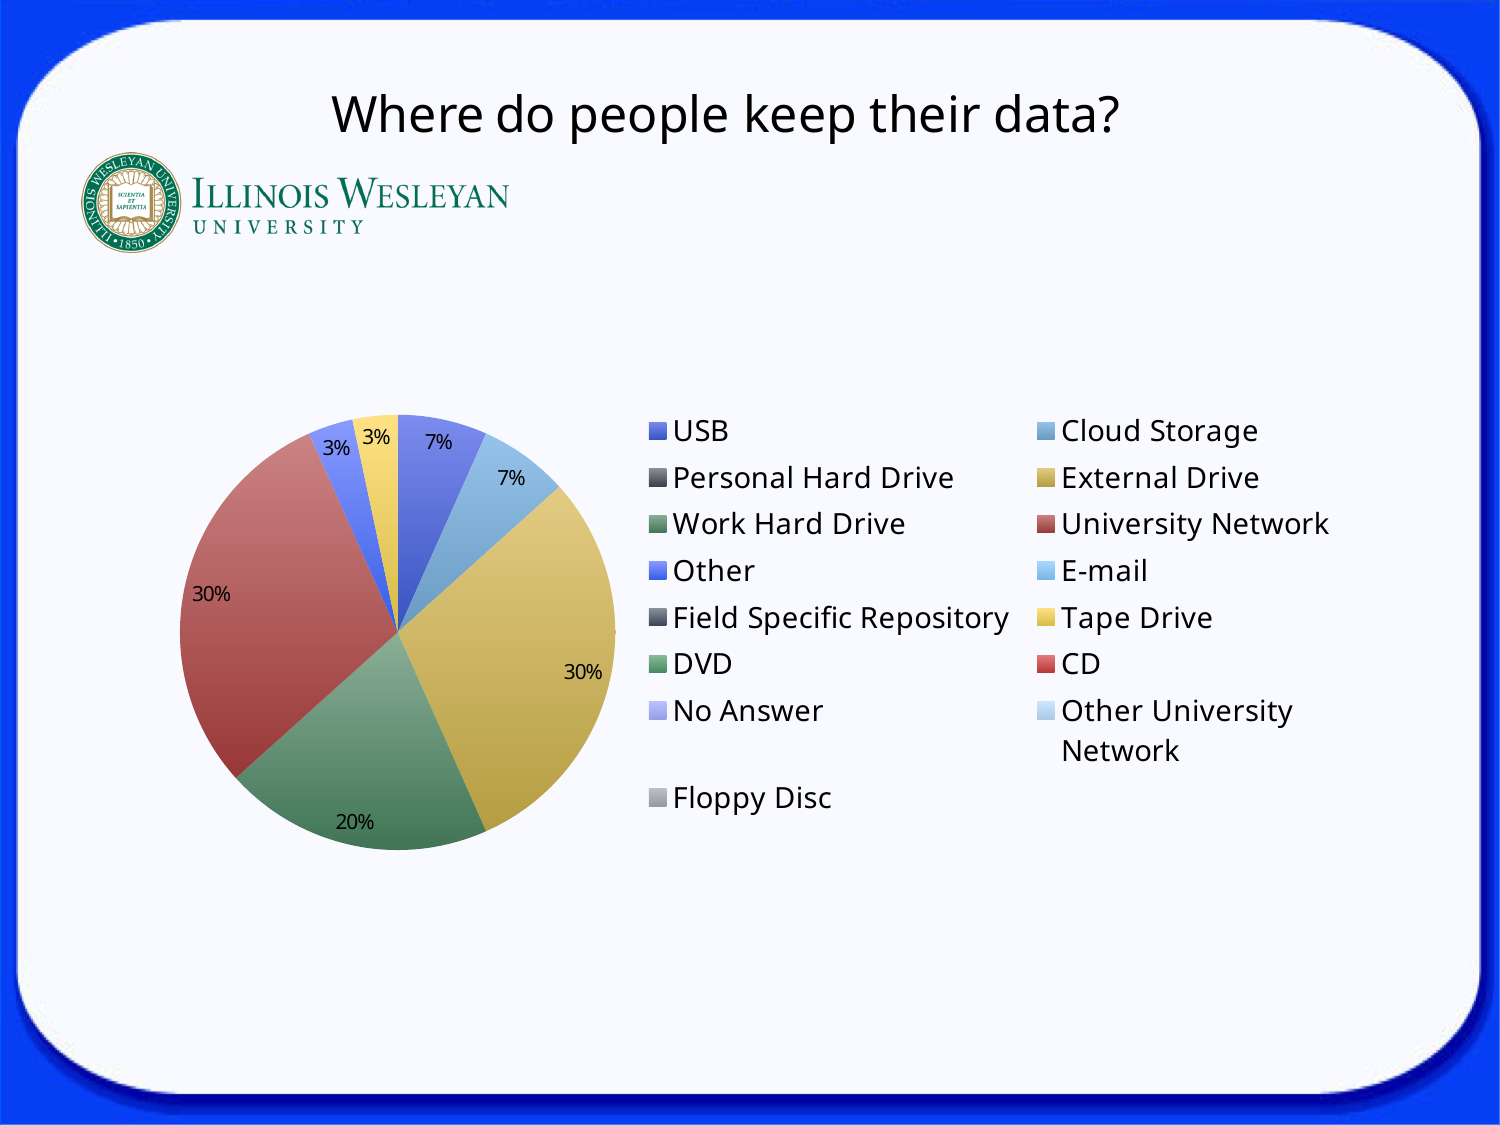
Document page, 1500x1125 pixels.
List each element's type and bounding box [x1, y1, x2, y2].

picture [0, 0, 1500, 1125]
chart [155, 218, 1353, 1010]
